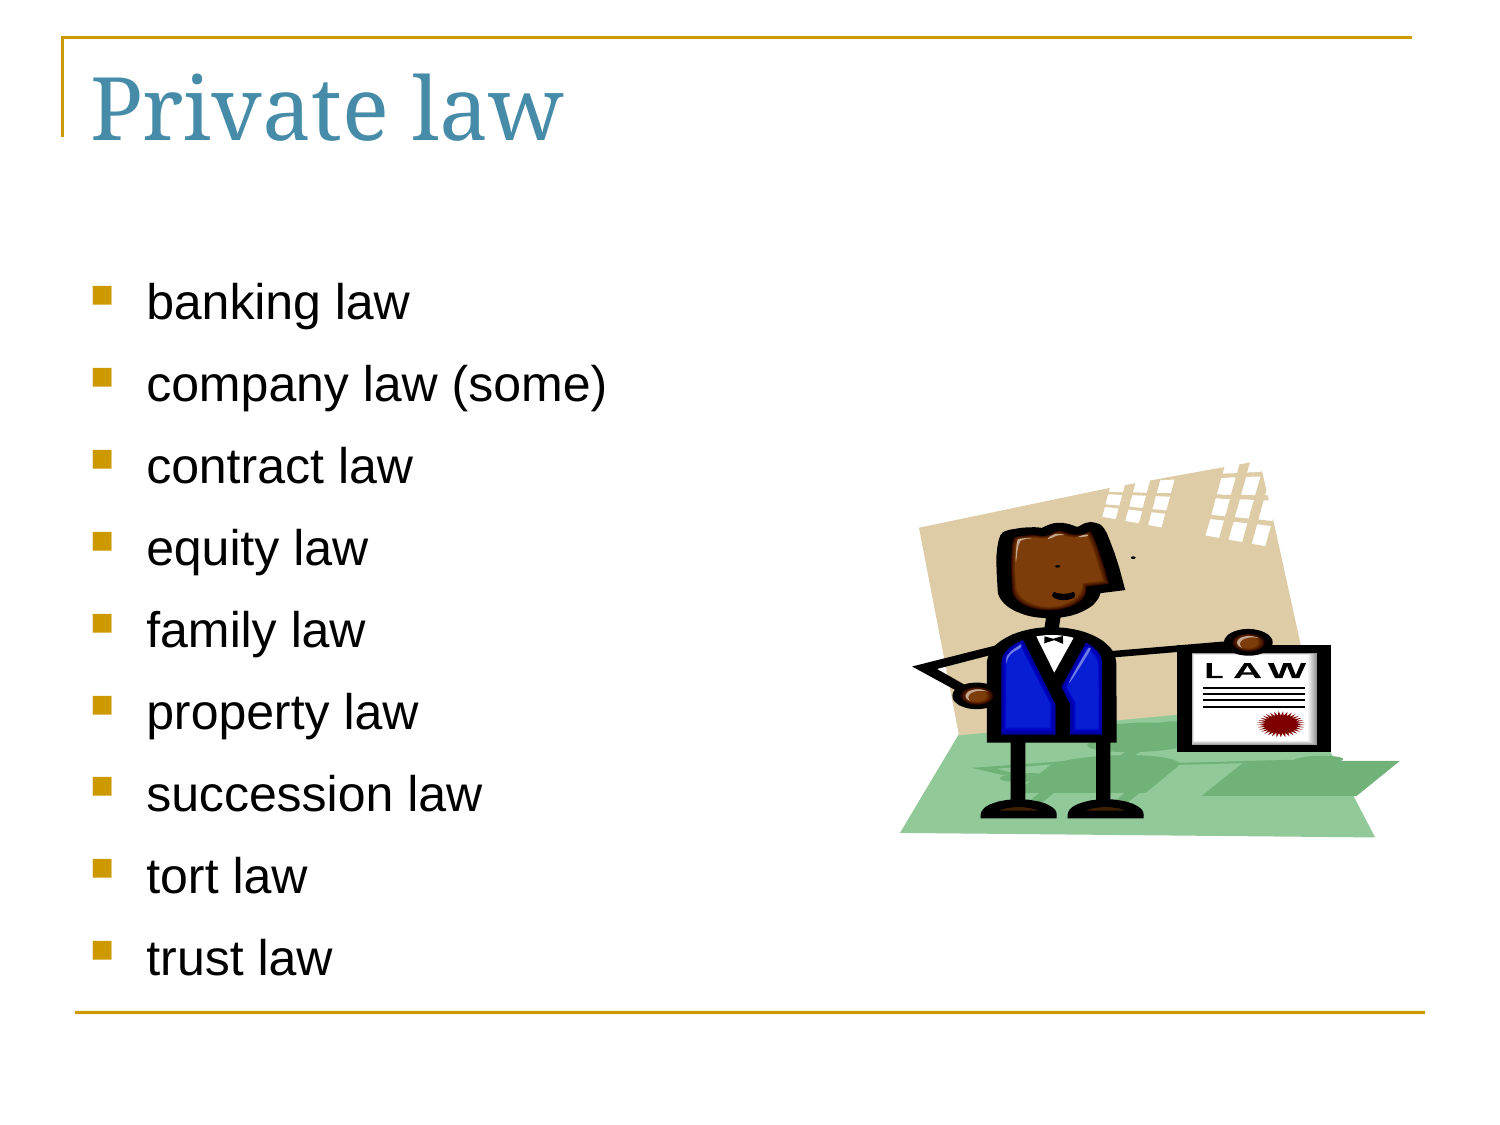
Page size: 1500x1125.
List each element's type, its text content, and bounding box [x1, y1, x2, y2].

title Private law [75, 45, 1425, 175]
picture [899, 462, 1401, 838]
list banking law company law (some) contract law equity law family law property law succession law tort law trust law [75, 249, 1425, 1006]
